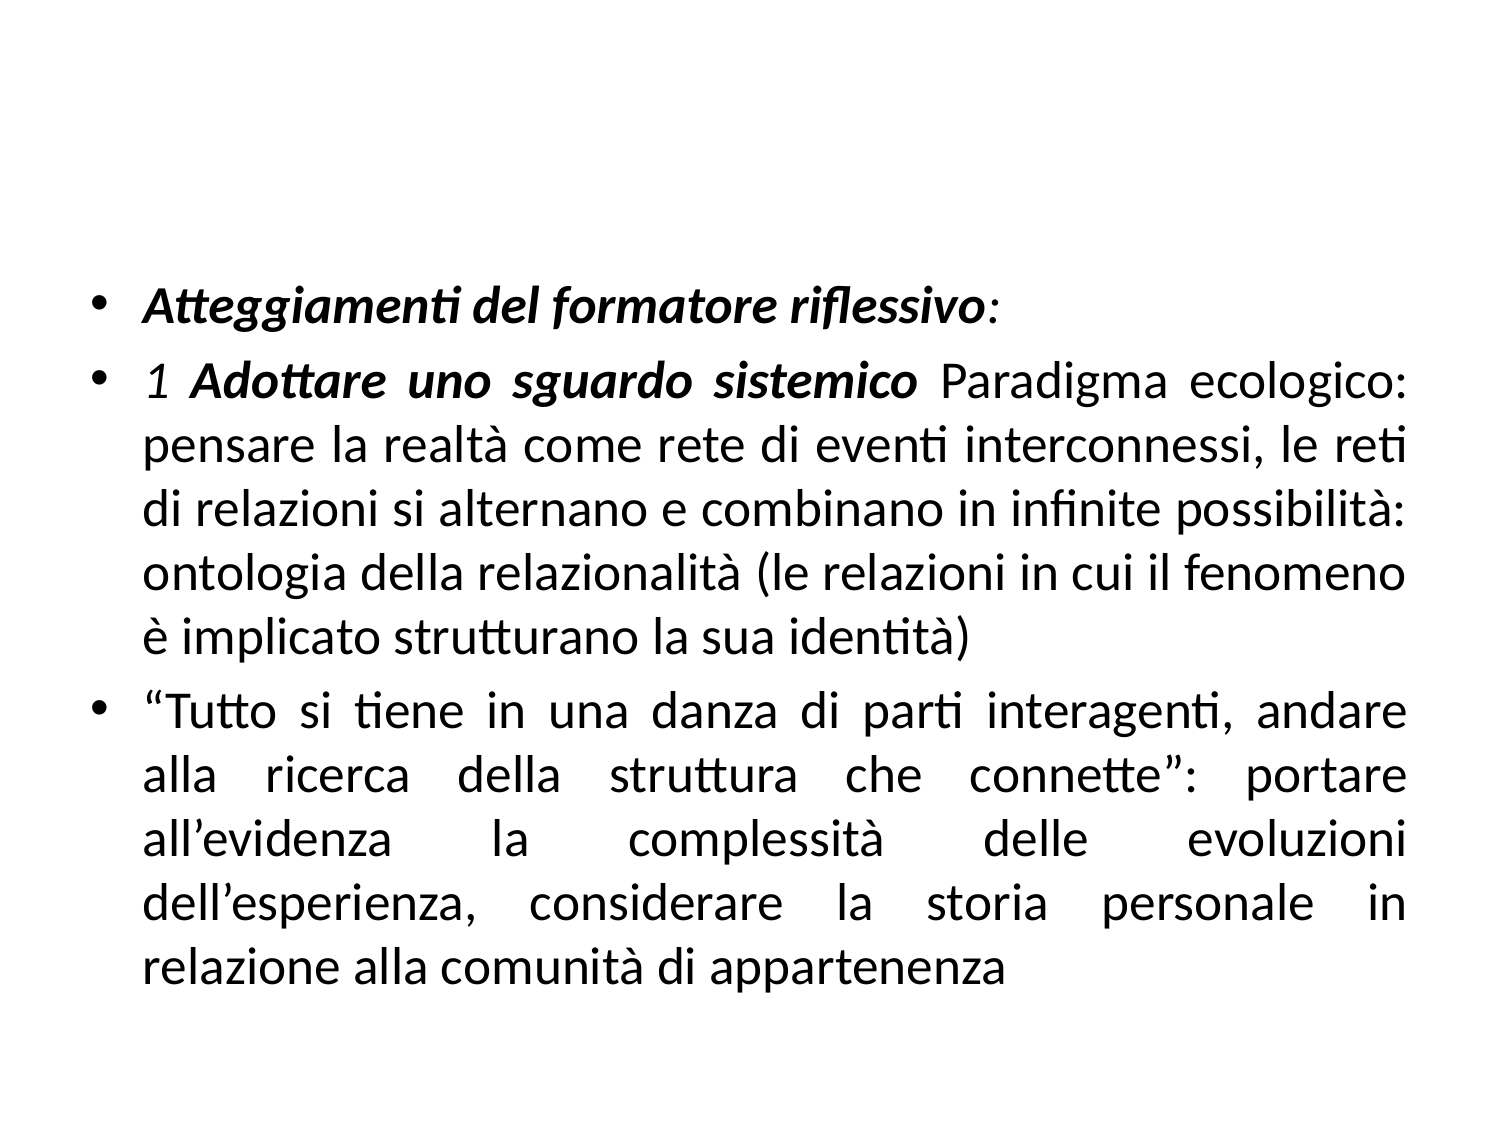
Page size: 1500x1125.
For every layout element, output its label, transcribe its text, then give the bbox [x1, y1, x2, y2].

list Atteggiamenti del formatore riflessivo: 1 Adottare uno sguardo sistemico Paradigma ecologico: pensare la realtà come rete di eventi interconnessi, le reti di relazioni si alternano e combinano in infinite possibilità: ontologia della relazionalità (le relazioni in cui il fenomeno è implicato strutturano la sua identità) “Tutto si tiene in una danza di parti interagenti, andare alla ricerca della struttura che connette”: portare all’evidenza la complessità delle evoluzioni dell’esperienza, considerare la storia personale in relazione alla comunità di appartenenza [75, 262, 1425, 1005]
